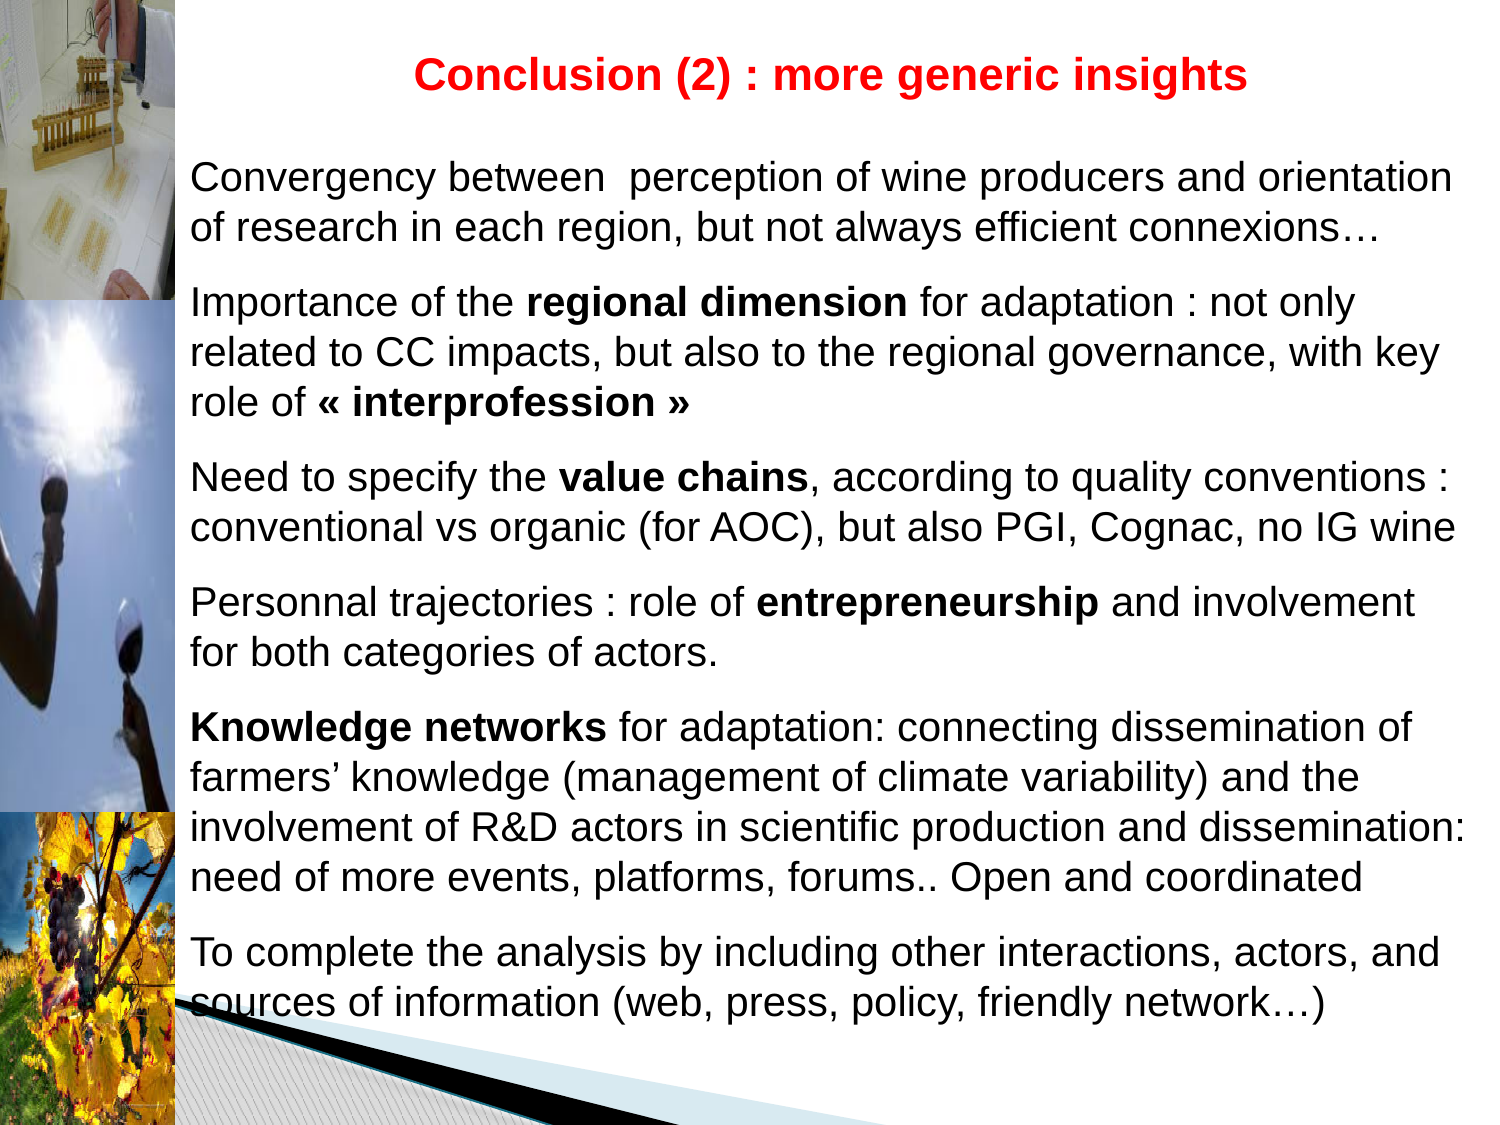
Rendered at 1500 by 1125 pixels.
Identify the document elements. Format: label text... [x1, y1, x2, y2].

text_box Conclusion (2) : more generic insights Convergency between perception of wine producers and orientation of research in each region, but not always efficient connexions… Importance of the regional dimension for adaptation : not only related to CC impacts, but also to the regional governance, with key role of « interprofession » Need to specify the value chains, according to quality conventions : conventional vs organic (for AOC), but also PGI, Cognac, no IG wine Personnal trajectories : role of entrepreneurship and involvement for both categories of actors. Knowledge networks for adaptation: connecting dissemination of farmers’ knowledge (management of climate variability) and the involvement of R&D actors in scientific production and dissemination: need of more events, platforms, forums.. Open and coordinated To complete the analysis by including other interactions, actors, and sources of information (web, press, policy, friendly network…) [181, 37, 1488, 1125]
picture [0, 0, 176, 1125]
